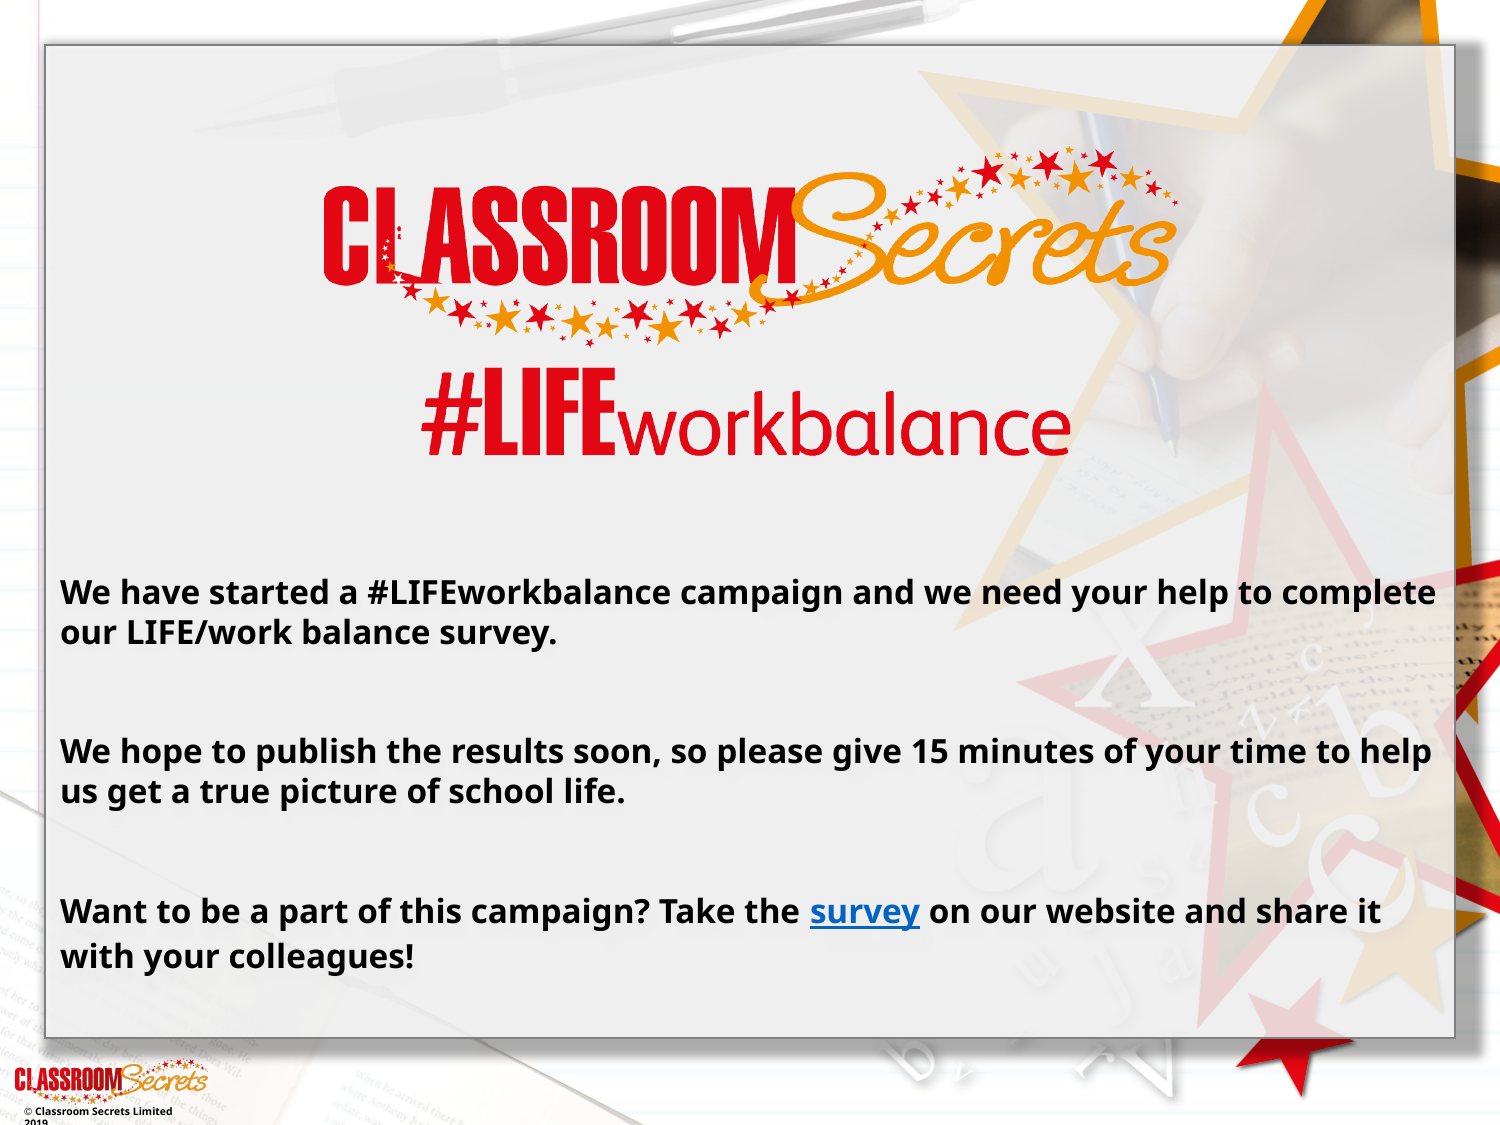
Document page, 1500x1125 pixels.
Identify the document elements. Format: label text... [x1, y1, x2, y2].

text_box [9, 1058, 213, 1125]
text_box We have started a #LIFEworkbalance campaign and we need your help to complete our LIFE/work balance survey. We hope to publish the results soon, so please give 15 minutes of your time to help us get a true picture of school life. Want to be a part of this campaign? Take the survey on our website and share it with your colleagues! [44, 44, 1456, 1039]
picture [0, 0, 1500, 1125]
